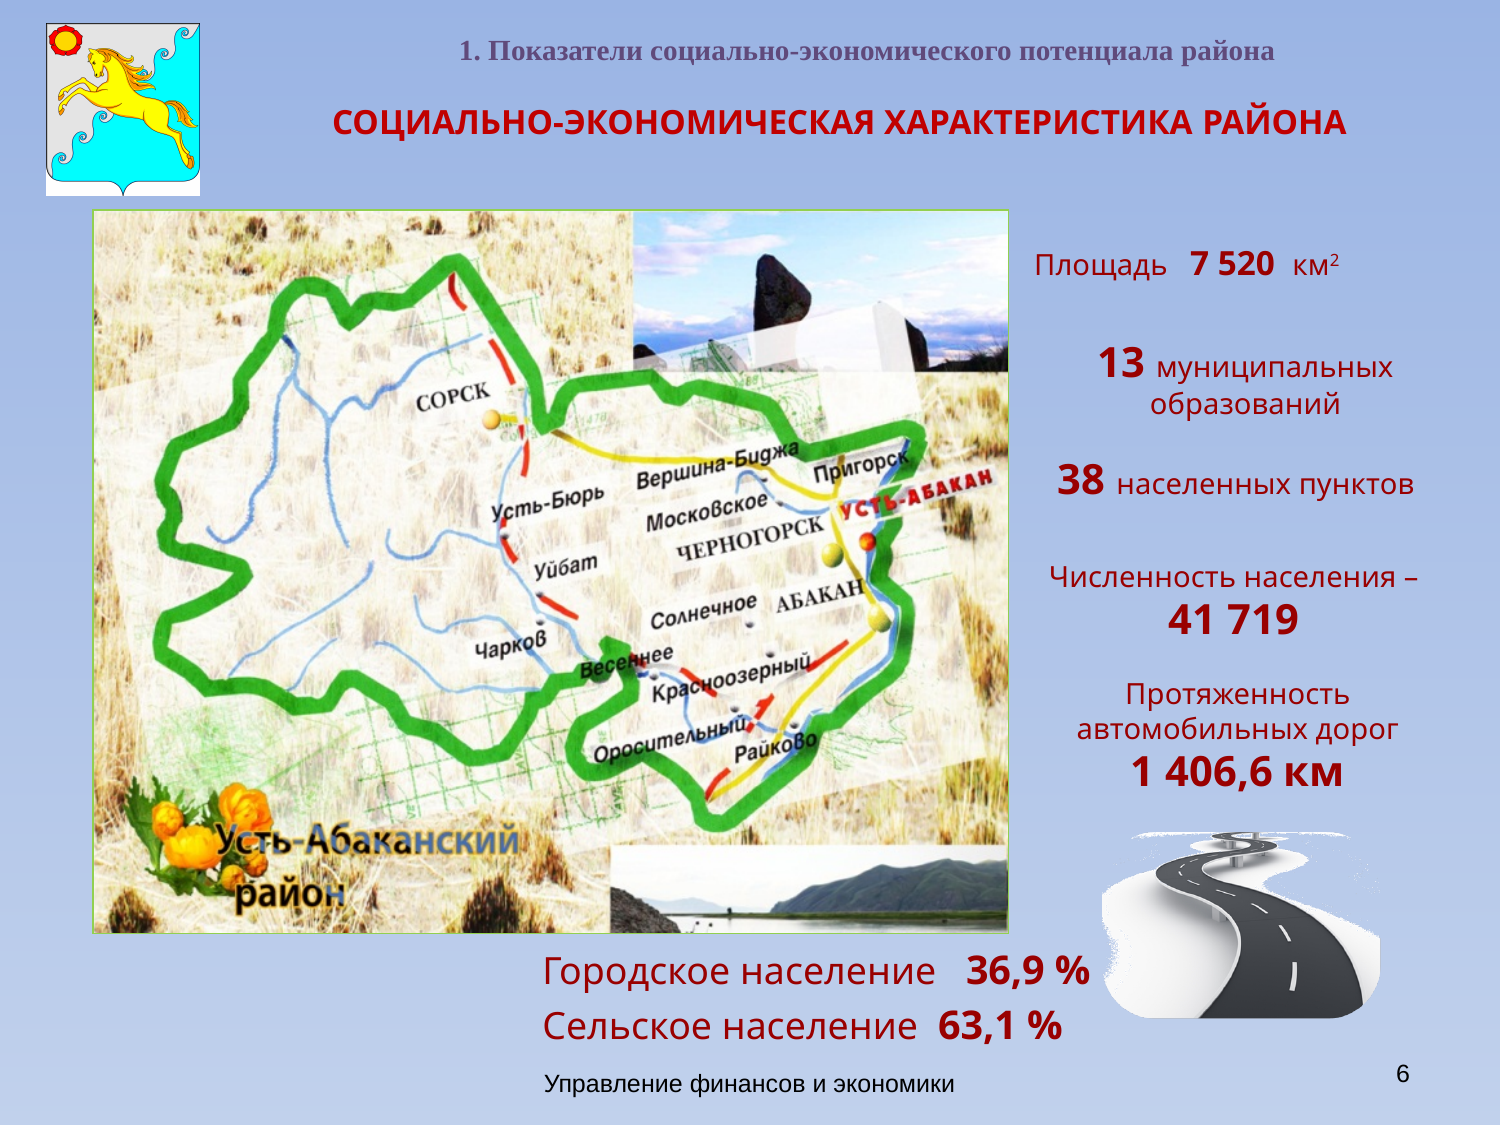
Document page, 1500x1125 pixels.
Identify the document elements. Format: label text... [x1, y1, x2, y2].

picture [46, 23, 200, 197]
text_box 1. Показатели социально-экономического потенциала района [234, 23, 1500, 74]
text_box 38 населенных пунктов [1042, 445, 1449, 511]
footer Управление финансов и экономики [512, 1052, 988, 1113]
text_box 13 муниципальных образований [1042, 328, 1449, 428]
slide_number 6 [1074, 1042, 1425, 1103]
text_box социально-экономическая характеристика района [210, 93, 1477, 149]
text_box Городское население 36,9 % Сельское население 63,1 % [527, 937, 1123, 1068]
picture [1101, 831, 1381, 1019]
text_box Протяженность автомобильных дорог 1 406,6 км [1019, 667, 1457, 803]
picture [93, 210, 1008, 933]
text_box Площадь 7 520 км2 [1019, 234, 1455, 289]
text_box Численность населения – 41 719 [1031, 550, 1437, 651]
